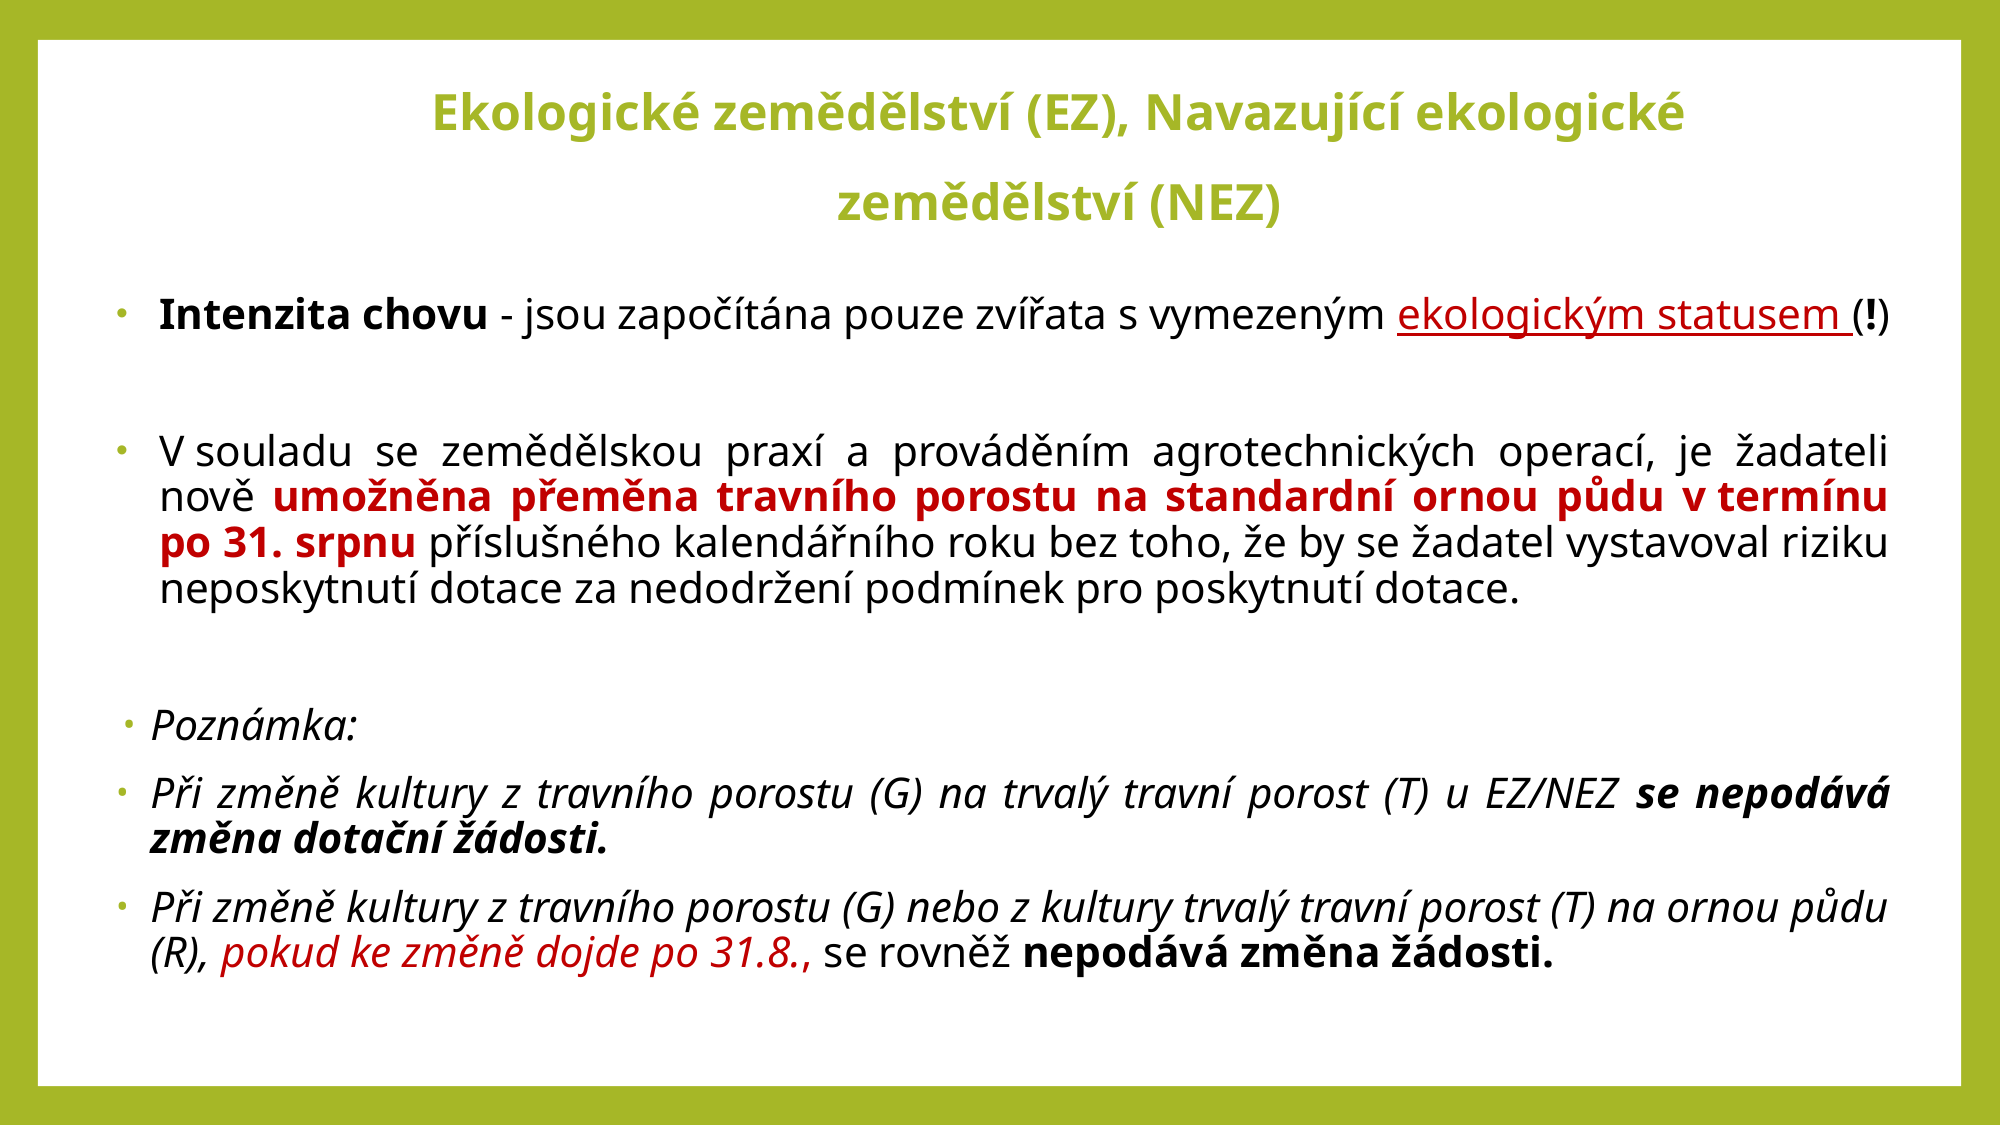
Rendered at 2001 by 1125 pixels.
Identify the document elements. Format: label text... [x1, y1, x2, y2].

list Intenzita chovu - jsou započítána pouze zvířata s vymezeným ekologickým statusem (!) V souladu se zemědělskou praxí a prováděním agrotechnických operací, je žadateli nově umožněna přeměna travního porostu na standardní ornou půdu v termínu po 31. srpnu příslušného kalendářního roku bez toho, že by se žadatel vystavoval riziku neposkytnutí dotace za nedodržení podmínek pro poskytnutí dotace. Poznámka: Při změně kultury z travního porostu (G) na trvalý travní porost (T) u EZ/NEZ se nepodává změna dotační žádosti. Při změně kultury z travního porostu (G) nebo z kultury trvalý travní porost (T) na ornou půdu (R), pokud ke změně dojde po 31.8., se rovněž nepodává změna žádosti. [101, 219, 1906, 1000]
title Ekologické zemědělství (EZ), Navazující ekologické zemědělství (NEZ) [291, 120, 1828, 219]
